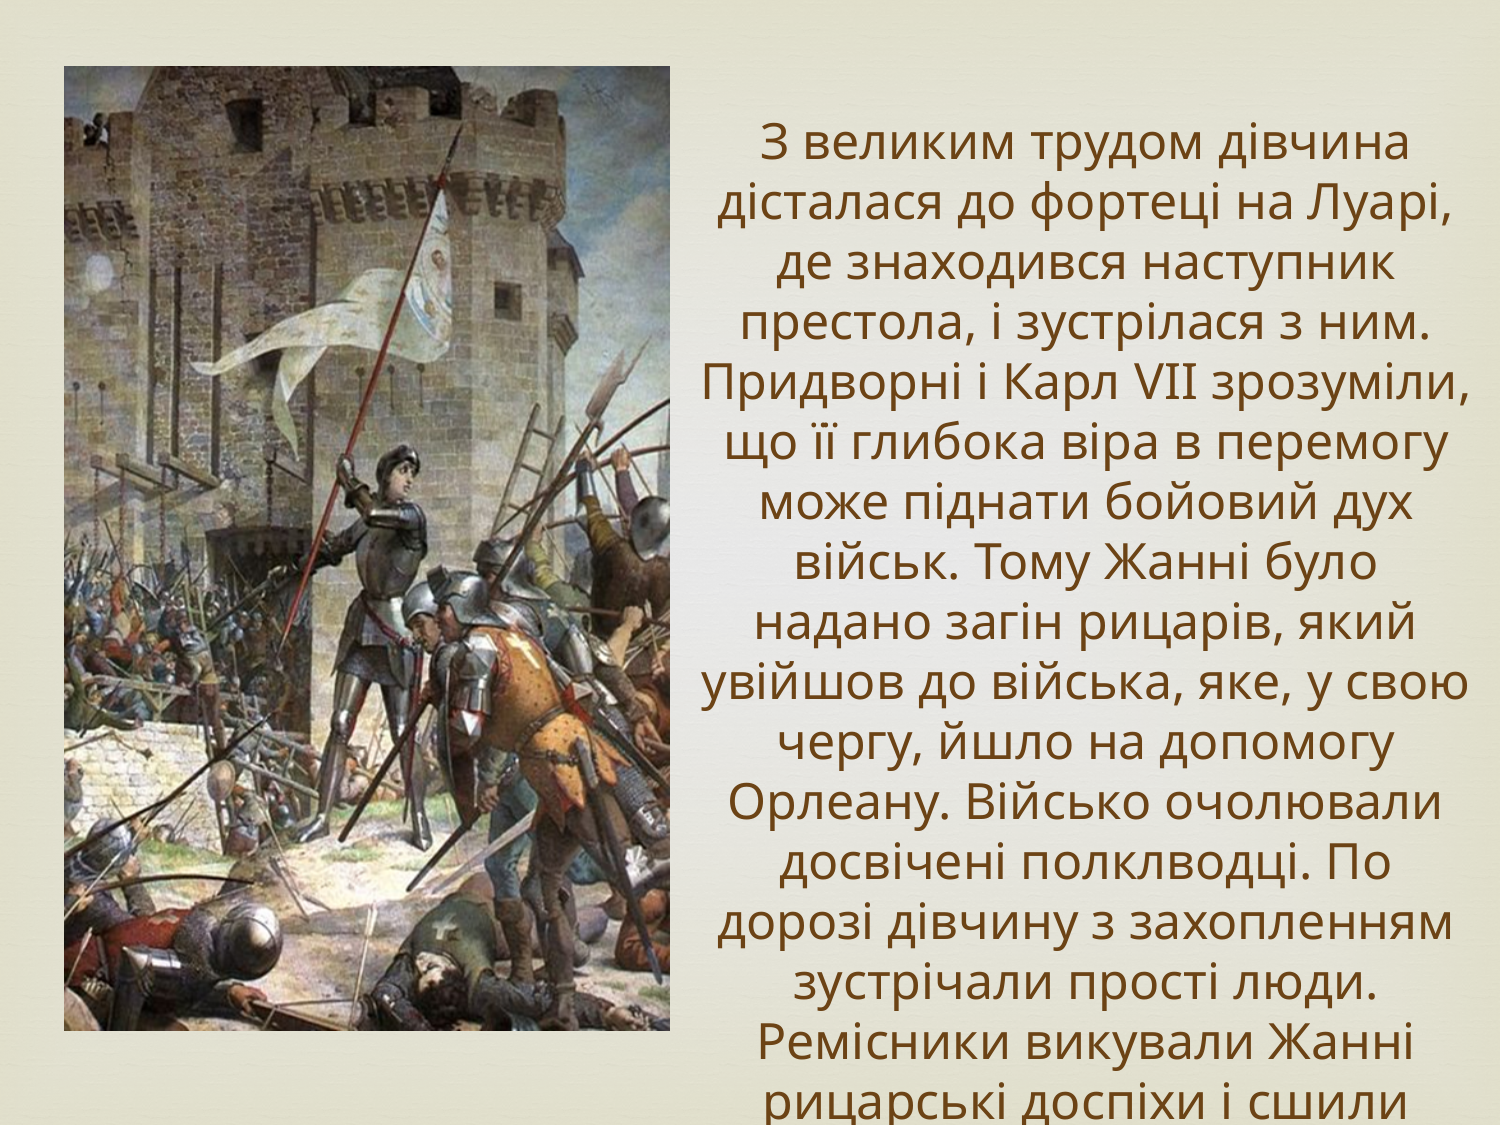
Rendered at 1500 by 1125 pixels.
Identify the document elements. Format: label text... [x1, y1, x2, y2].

text_box З великим трудом дівчина дісталася до фортеці на Луарі, де знаходився наступник престола, і зустрілася з ним. Придворні і Карл VII зрозуміли, що її глибока віра в перемогу може піднати бойовий дух військ. Тому Жанні було надано загін рицарів, який увійшов до війська, яке, у свою чергу, йшло на допомогу Орлеану. Військо очолювали досвічені полклводці. По дорозі дівчину з захопленням зустрічали прості люди. Ремісники викували Жанні рицарські доспіхи і сшили похідну форму. [684, 101, 1488, 1125]
picture [64, 65, 670, 1032]
